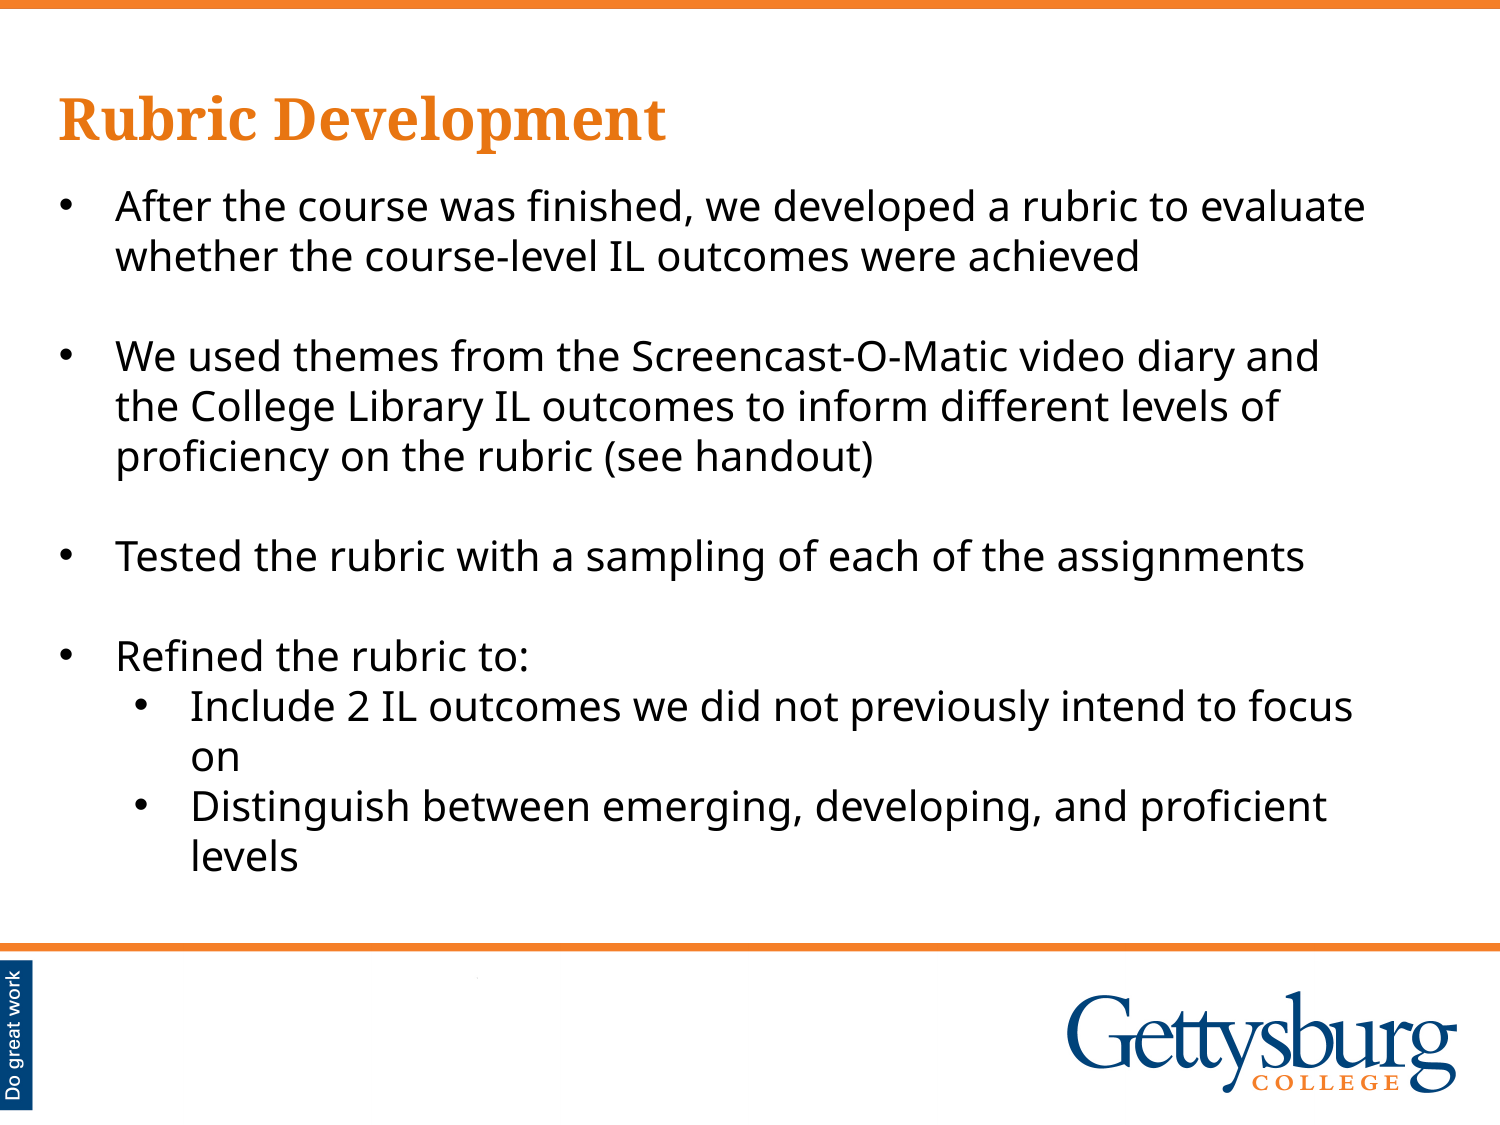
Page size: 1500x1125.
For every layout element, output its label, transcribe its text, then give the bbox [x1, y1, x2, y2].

text_box After the course was finished, we developed a rubric to evaluate whether the course-level IL outcomes were achieved We used themes from the Screencast-O-Matic video diary and the College Library IL outcomes to inform different levels of proficiency on the rubric (see handout) Tested the rubric with a sampling of each of the assignments Refined the rubric to: Include 2 IL outcomes we did not previously intend to focus on Distinguish between emerging, developing, and proficient levels [44, 172, 1409, 888]
text_box Rubric Development [44, 74, 1286, 160]
picture [0, 943, 1500, 1125]
picture [0, 0, 1500, 9]
